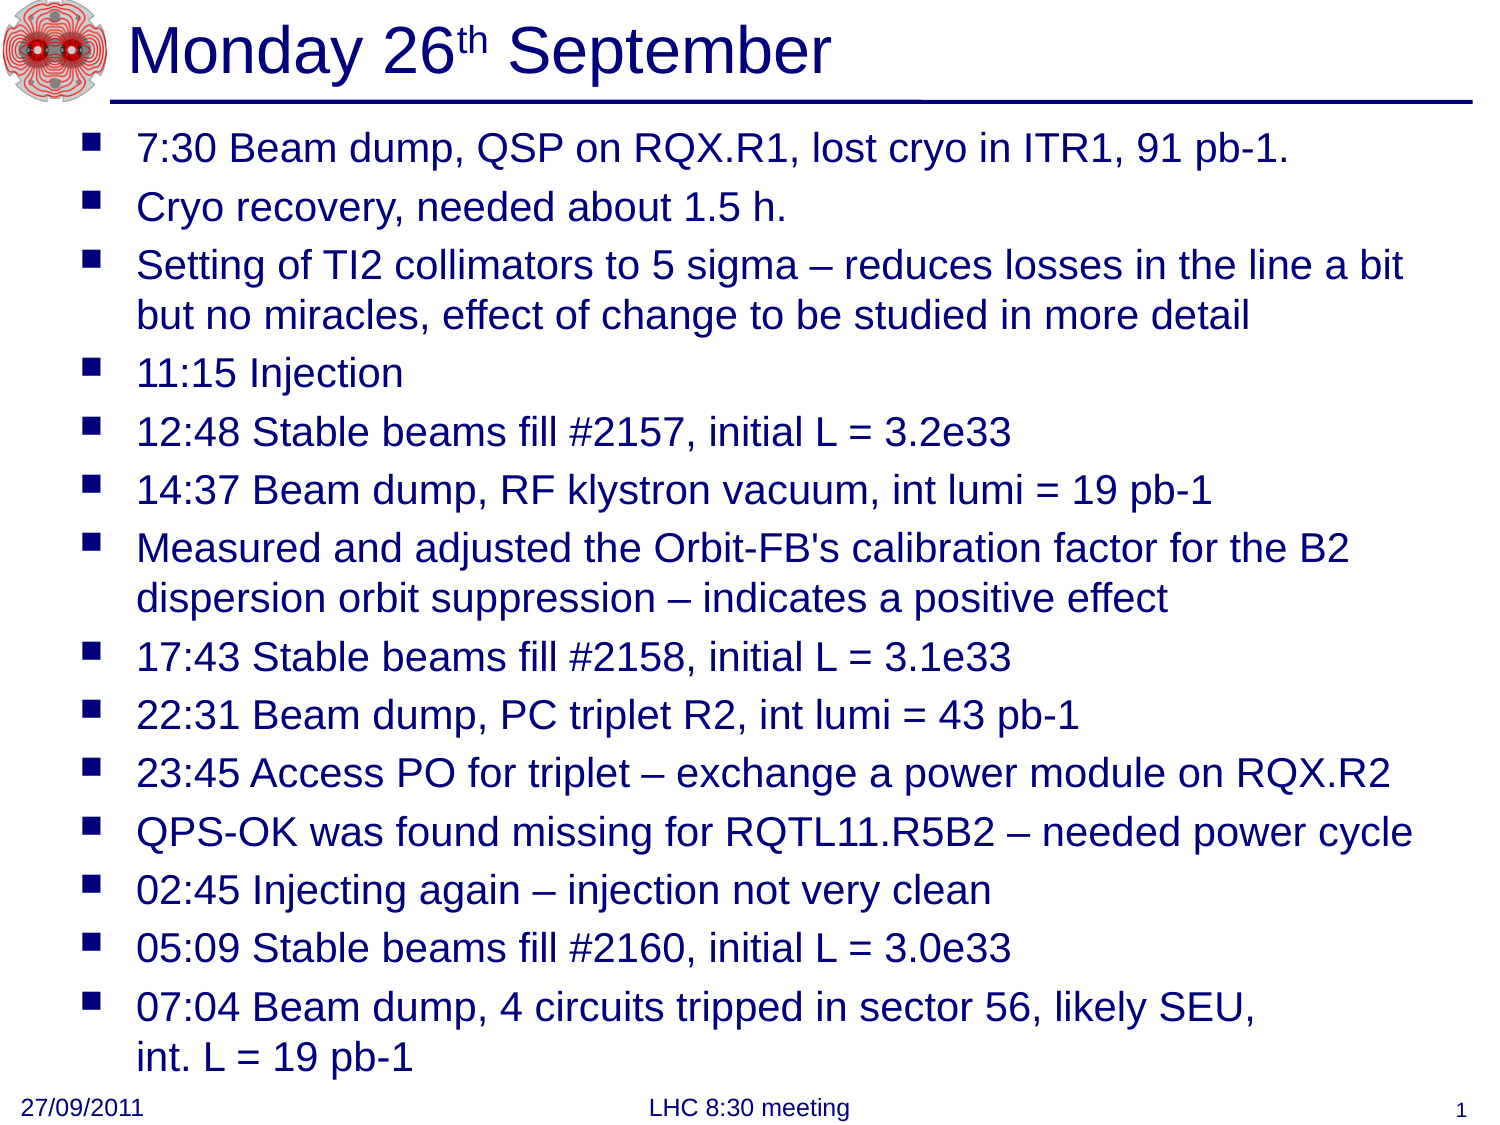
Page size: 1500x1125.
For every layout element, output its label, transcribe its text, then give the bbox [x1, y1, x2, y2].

title Monday 26th September [111, 3, 1463, 91]
slide_number 1 [1131, 1087, 1483, 1125]
list 7:30 Beam dump, QSP on RQX.R1, lost cryo in ITR1, 91 pb-1. Cryo recovery, needed about 1.5 h. Setting of TI2 collimators to 5 sigma – reduces losses in the line a bit but no miracles, effect of change to be studied in more detail 11:15 Injection 12:48 Stable beams fill #2157, initial L = 3.2e33 14:37 Beam dump, RF klystron vacuum, int lumi = 19 pb-1 Measured and adjusted the Orbit-FB's calibration factor for the B2 dispersion orbit suppression – indicates a positive effect 17:43 Stable beams fill #2158, initial L = 3.1e33 22:31 Beam dump, PC triplet R2, int lumi = 43 pb-1 23:45 Access PO for triplet – exchange a power module on RQX.R2 QPS-OK was found missing for RQTL11.R5B2 – needed power cycle 02:45 Injecting again – injection not very clean 05:09 Stable beams fill #2160, initial L = 3.0e33 07:04 Beam dump, 4 circuits tripped in sector 56, likely SEU, int. L = 19 pb-1 [64, 113, 1471, 953]
footer LHC 8:30 meeting [512, 1087, 988, 1125]
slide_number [5, 1085, 356, 1125]
picture [0, 0, 108, 103]
